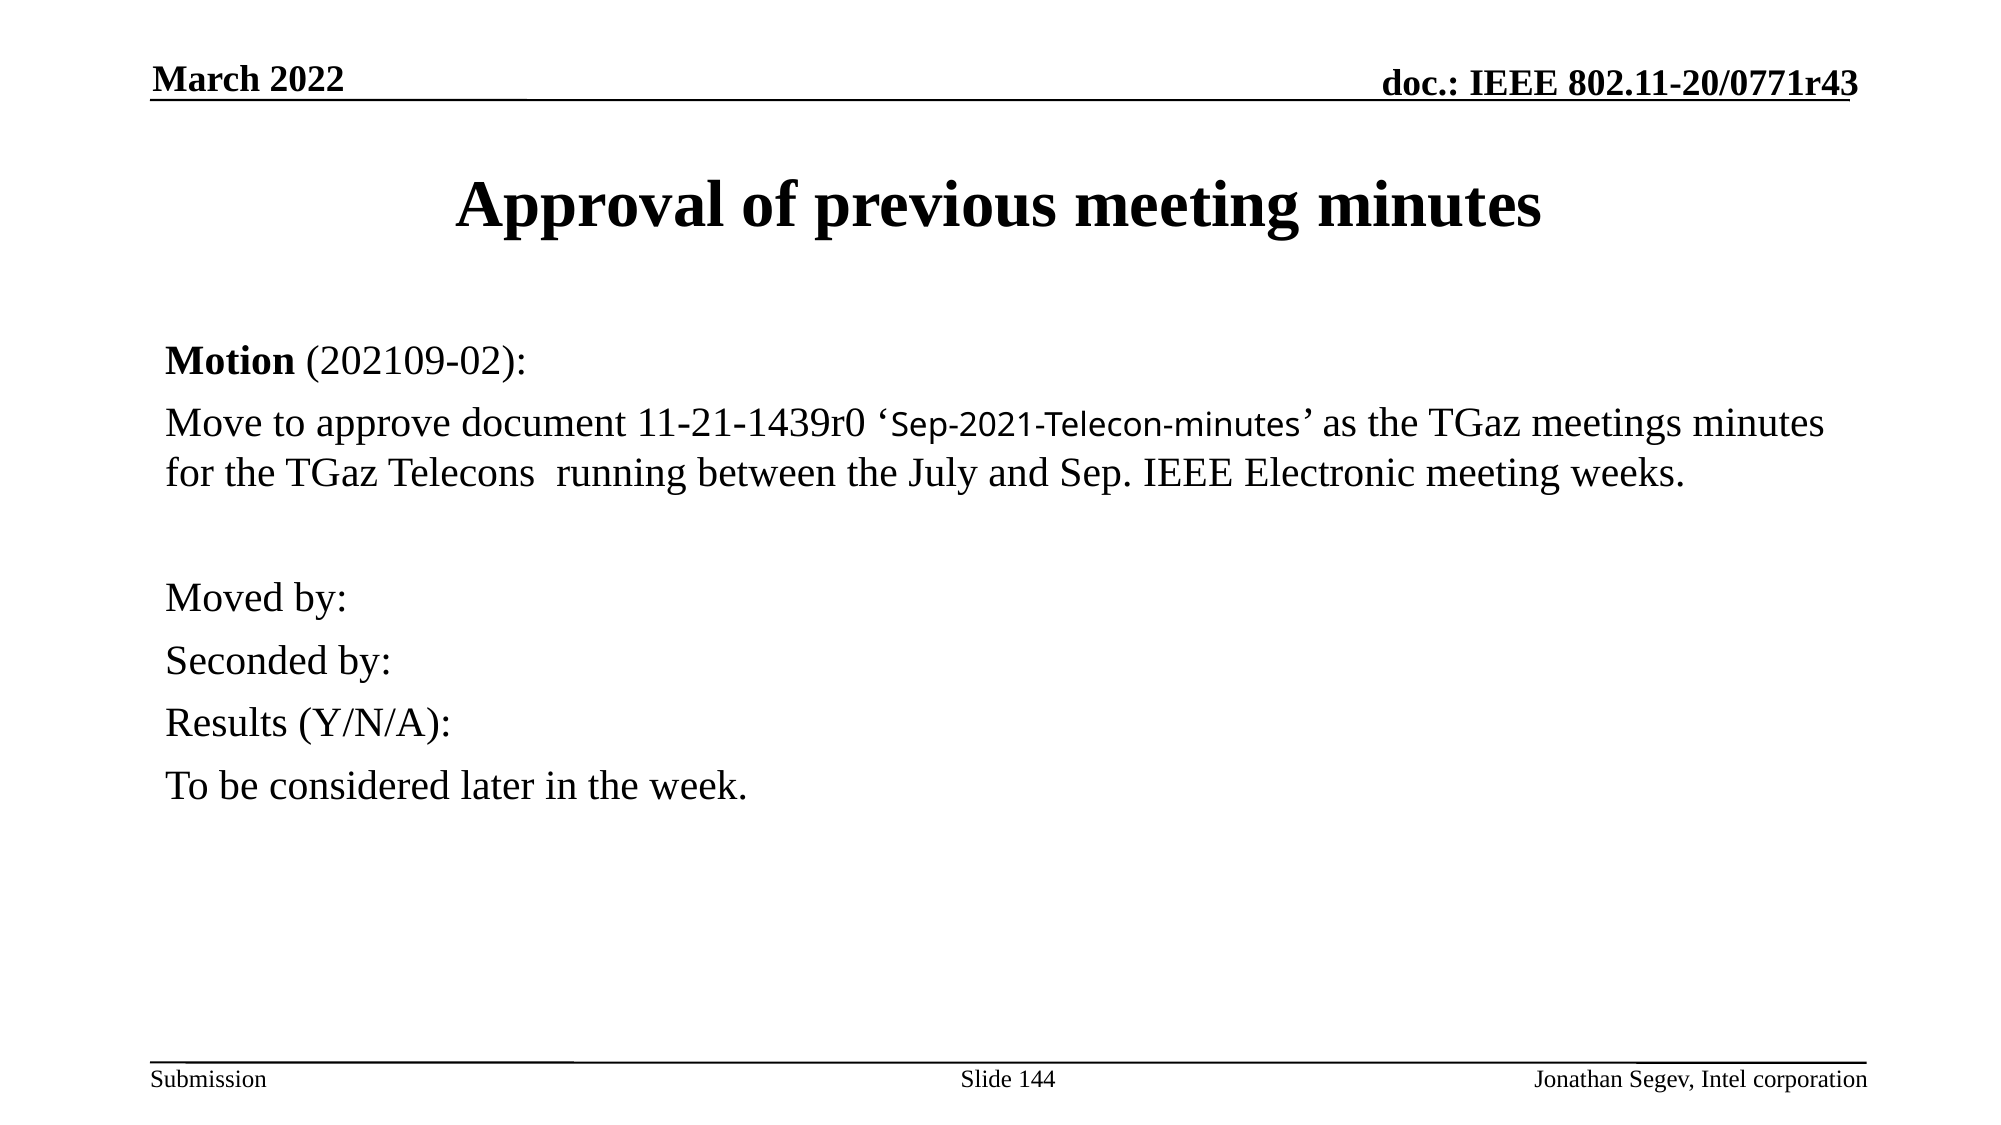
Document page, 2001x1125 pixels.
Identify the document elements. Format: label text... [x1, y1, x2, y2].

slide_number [152, 54, 563, 100]
list Motion (202109-02): Move to approve document 11-21-1439r0 ‘Sep-2021-Telecon-minutes’ as the TGaz meetings minutes for the TGaz Telecons running between the July and Sep. IEEE Electronic meeting weeks. Moved by: Seconded by: Results (Y/N/A): To be considered later in the week. [149, 324, 1850, 1000]
slide_number Slide 144 [950, 1061, 1067, 1123]
footer Jonathan Segev, Intel corporation [1171, 1061, 1869, 1093]
title Approval of previous meeting minutes [149, 112, 1850, 288]
